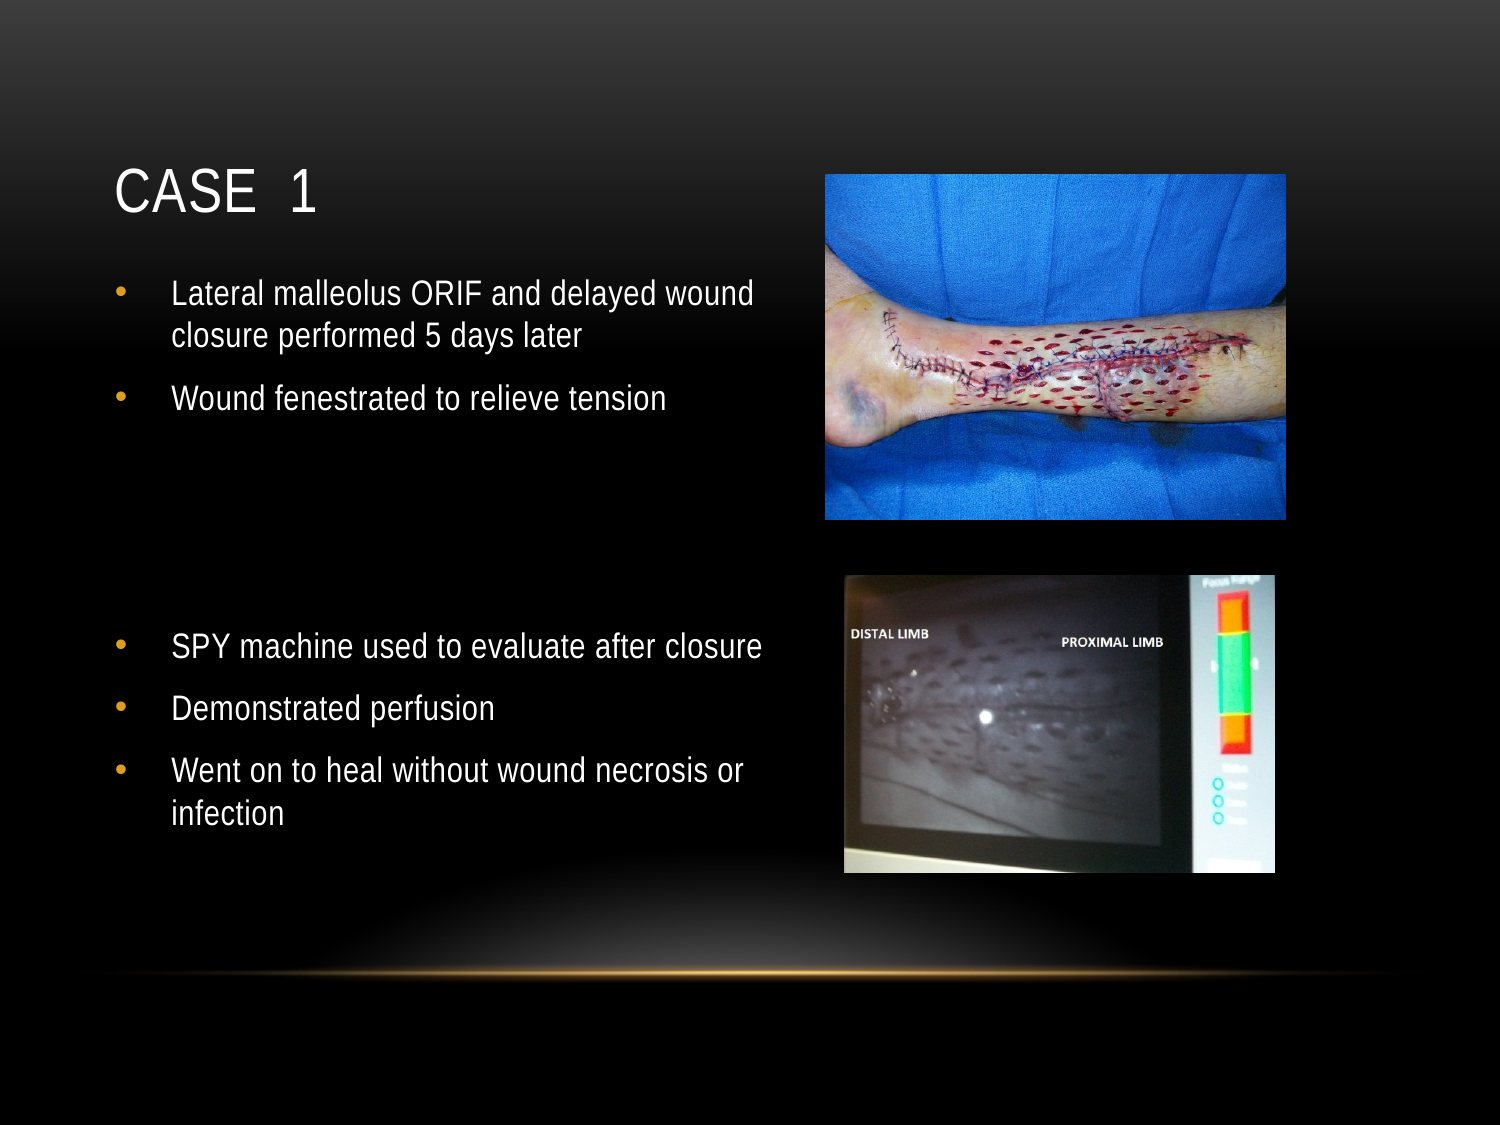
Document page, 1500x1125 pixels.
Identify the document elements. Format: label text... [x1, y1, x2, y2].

title CASE 1 [99, 45, 1400, 233]
picture [0, 0, 1500, 1125]
list Lateral malleolus ORIF and delayed wound closure performed 5 days later Wound fenestrated to relieve tension SPY machine used to evaluate after closure Demonstrated perfusion Went on to heal without wound necrosis or infection [99, 262, 800, 938]
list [824, 174, 1286, 521]
